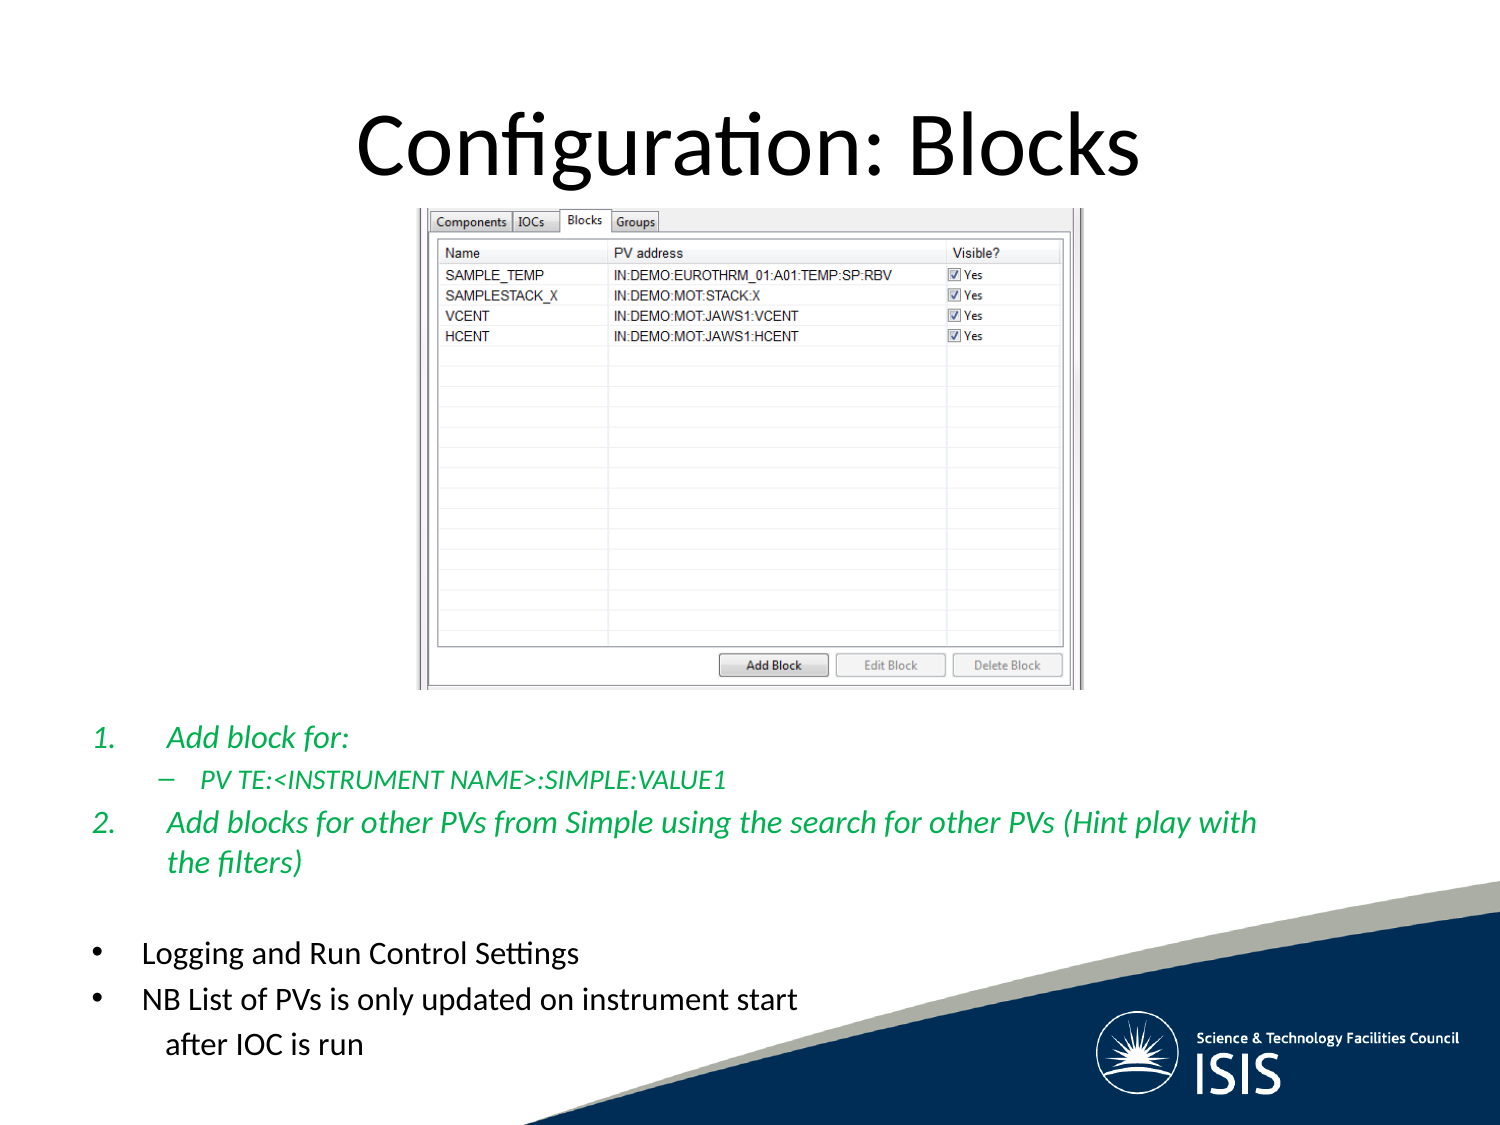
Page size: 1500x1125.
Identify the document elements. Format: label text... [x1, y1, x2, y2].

picture [416, 207, 1084, 690]
picture [0, 879, 1500, 1125]
list Add block for: PV TE:<INSTRUMENT NAME>:SIMPLE:VALUE1 Add blocks for other PVs from Simple using the search for other PVs (Hint play with the filters) Logging and Run Control Settings NB List of PVs is only updated on instrument start after IOC is run [76, 708, 1281, 1071]
title Configuration: Blocks [75, 45, 1425, 233]
